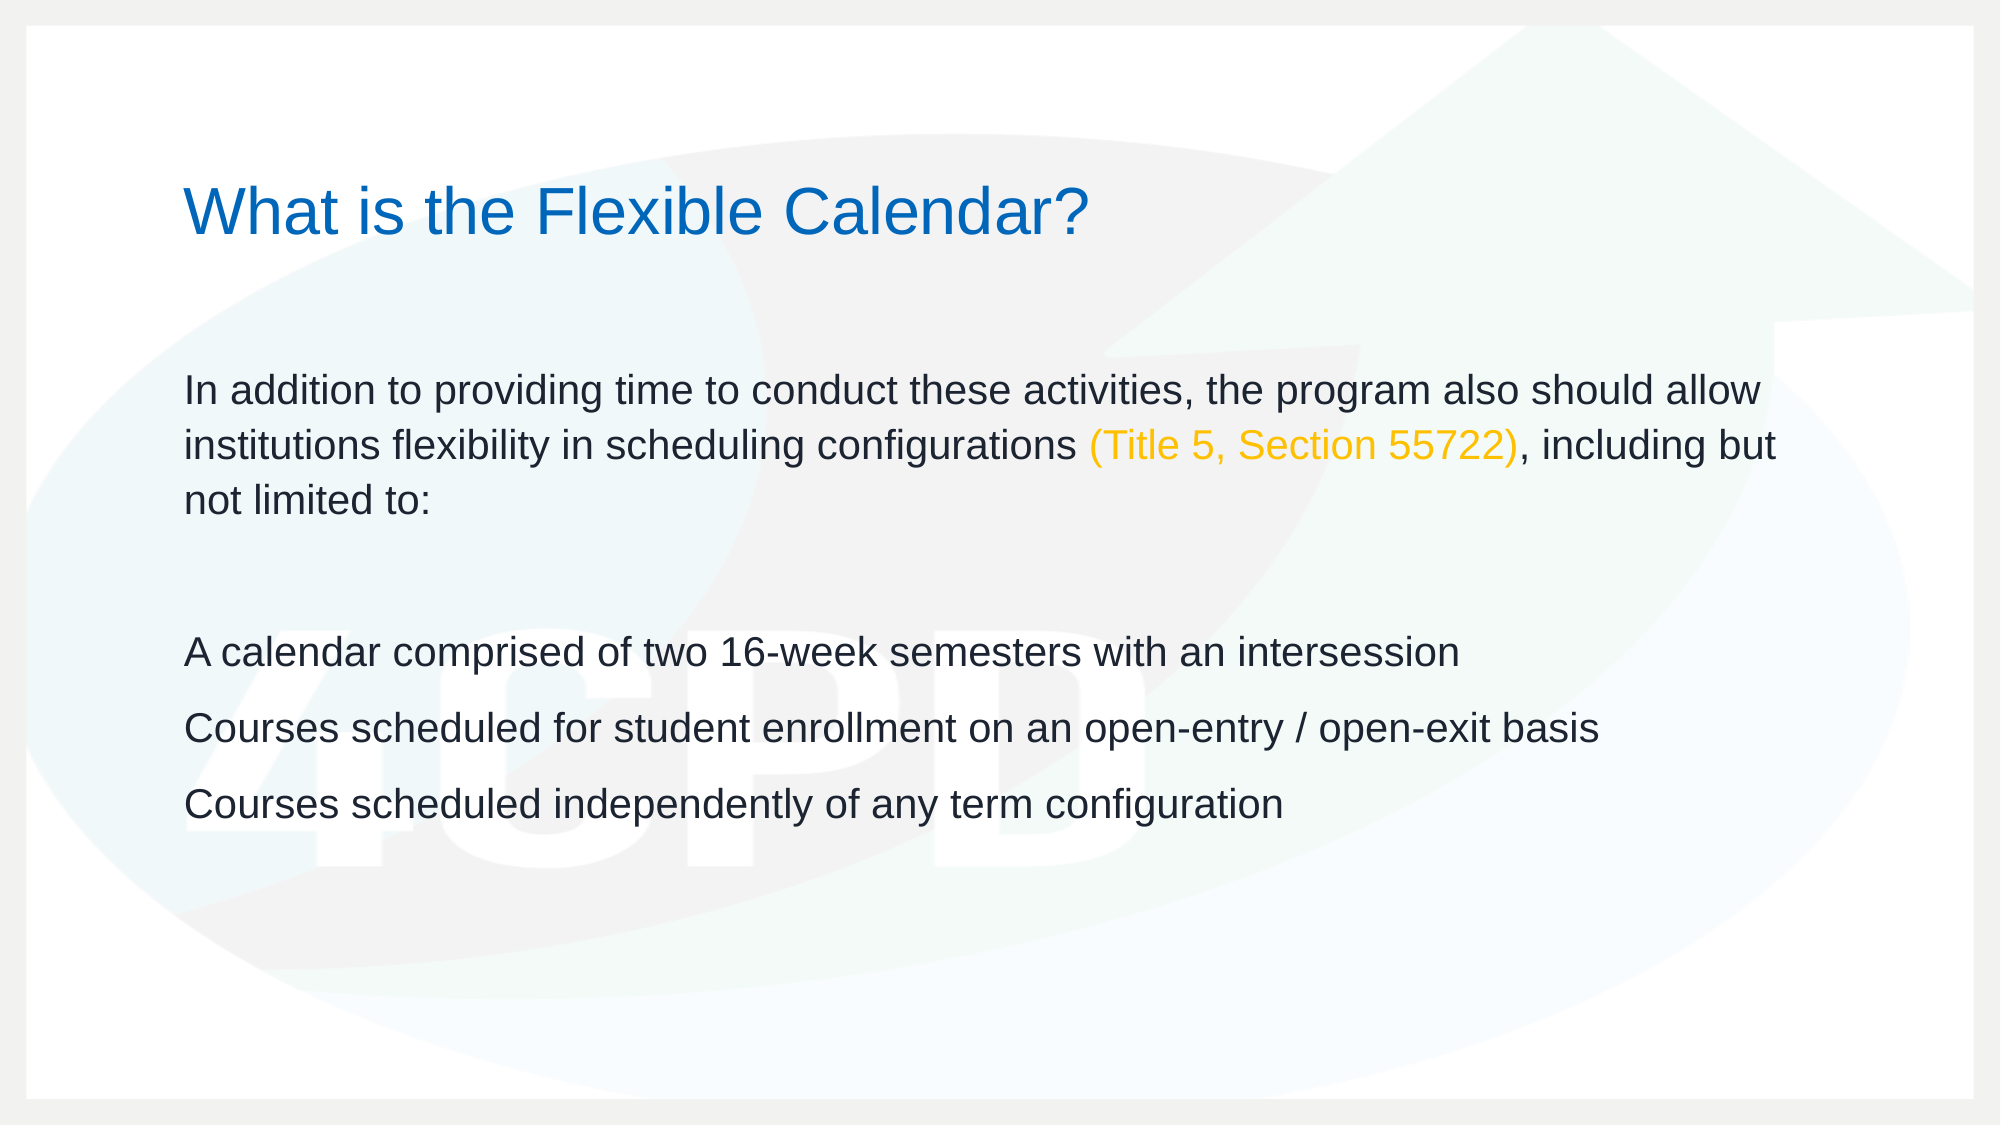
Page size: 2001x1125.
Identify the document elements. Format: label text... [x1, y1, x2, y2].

list In addition to providing time to conduct these activities, the program also should allow institutions flexibility in scheduling configurations (Title 5, Section 55722), including but not limited to: A calendar comprised of two 16-week semesters with an intersession Courses scheduled for student enrollment on an open-entry / open-exit basis Courses scheduled independently of any term configuration [168, 279, 1832, 931]
title What is the Flexible Calendar? [168, 43, 1832, 256]
